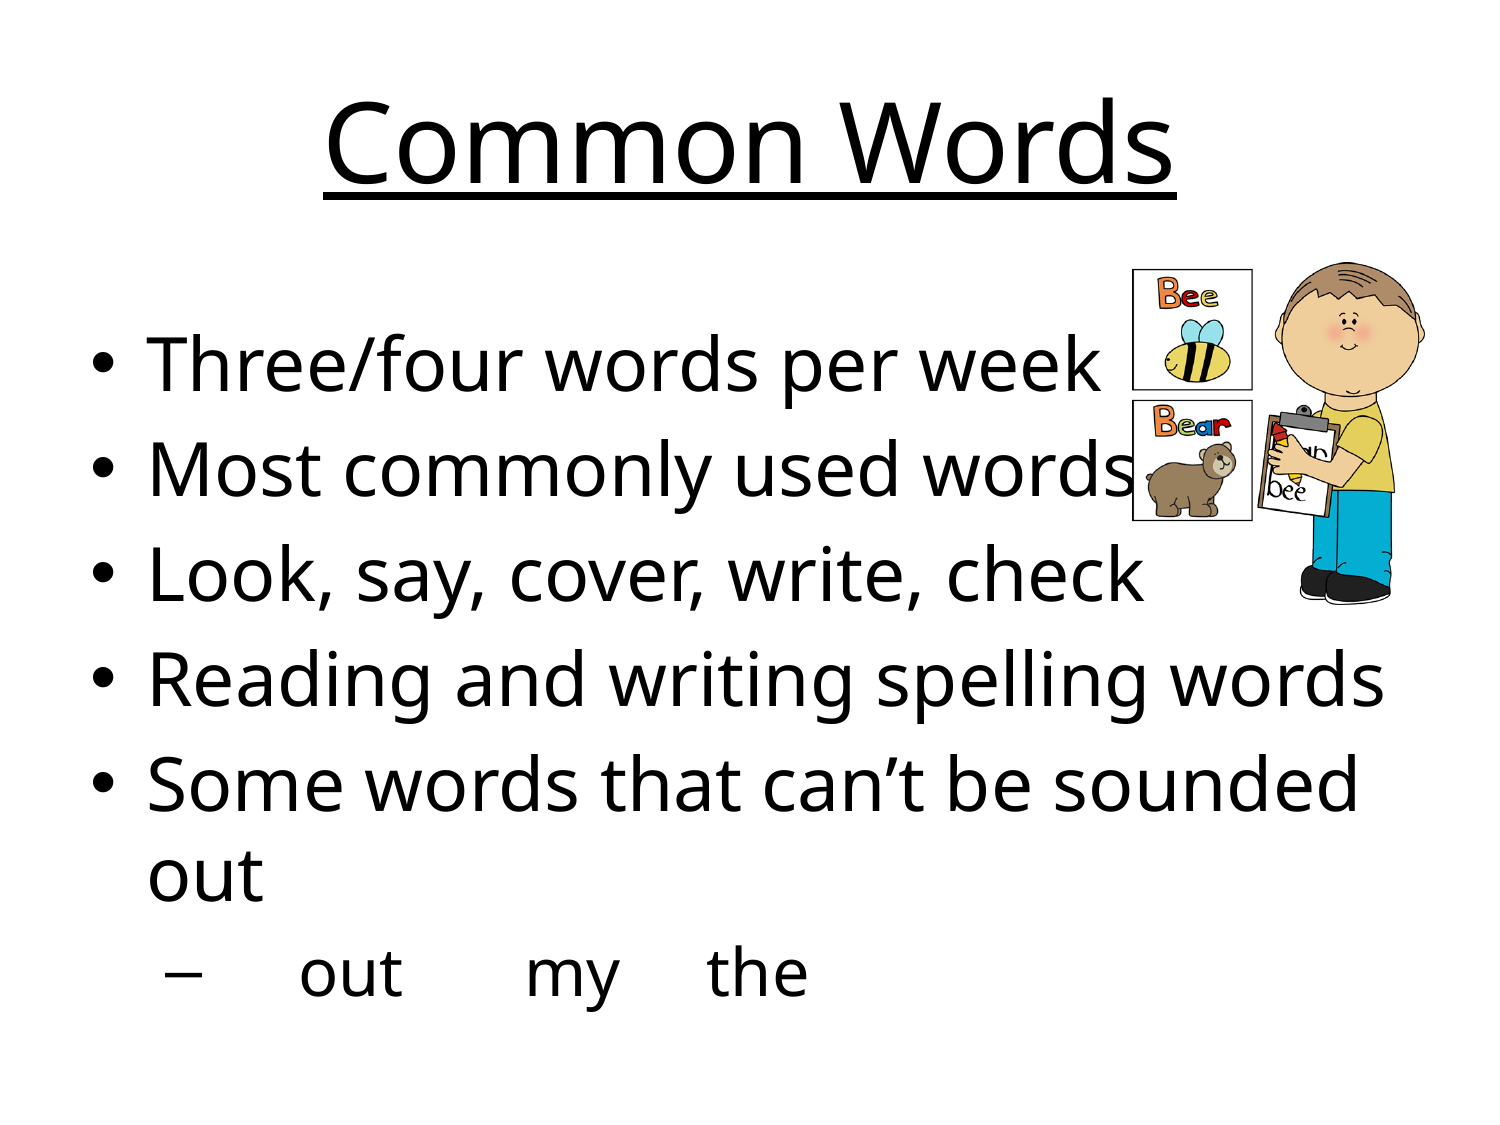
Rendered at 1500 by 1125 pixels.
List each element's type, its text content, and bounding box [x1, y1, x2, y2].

title Common Words [75, 45, 1425, 233]
picture [1132, 262, 1426, 605]
list Three/four words per week Most commonly used words Look, say, cover, write, check Reading and writing spelling words Some words that can’t be sounded out out my the [75, 308, 1425, 1052]
